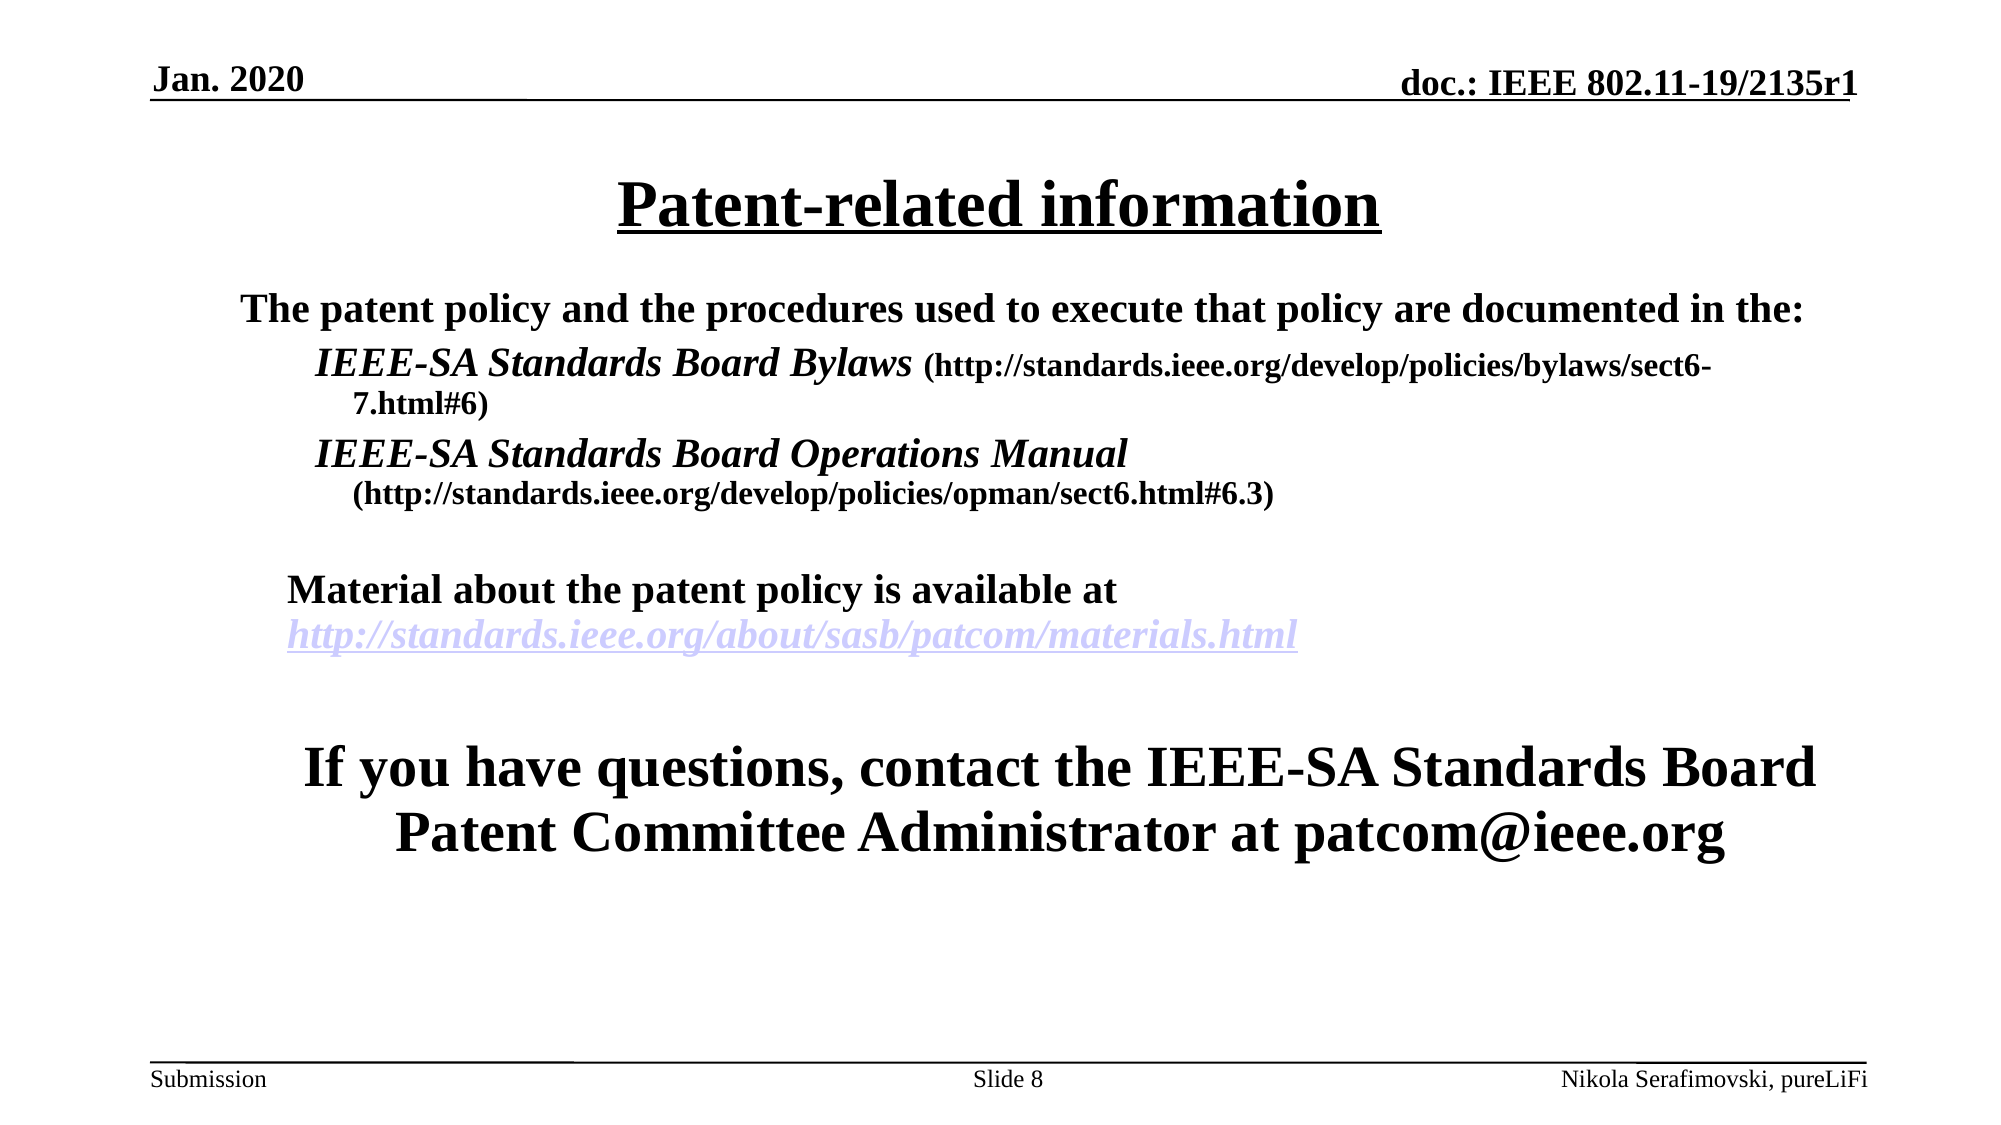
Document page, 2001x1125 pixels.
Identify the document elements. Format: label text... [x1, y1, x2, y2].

slide_number Slide 8 [950, 1061, 1067, 1123]
footer Nikola Serafimovski, pureLiFi [1171, 1061, 1869, 1093]
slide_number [152, 54, 563, 100]
list The patent policy and the procedures used to execute that policy are documented in the: IEEE-SA Standards Board Bylaws (http://standards.ieee.org/develop/policies/bylaws/sect6-7.html#6) IEEE-SA Standards Board Operations Manual (http://standards.ieee.org/develop/policies/opman/sect6.html#6.3) Material about the patent policy is available at http://standards.ieee.org/about/sasb/patcom/materials.html If you have questions, contact the IEEE-SA Standards Board Patent Committee Administrator at patcom@ieee.org [149, 278, 1850, 954]
title Patent-related information [149, 112, 1850, 278]
